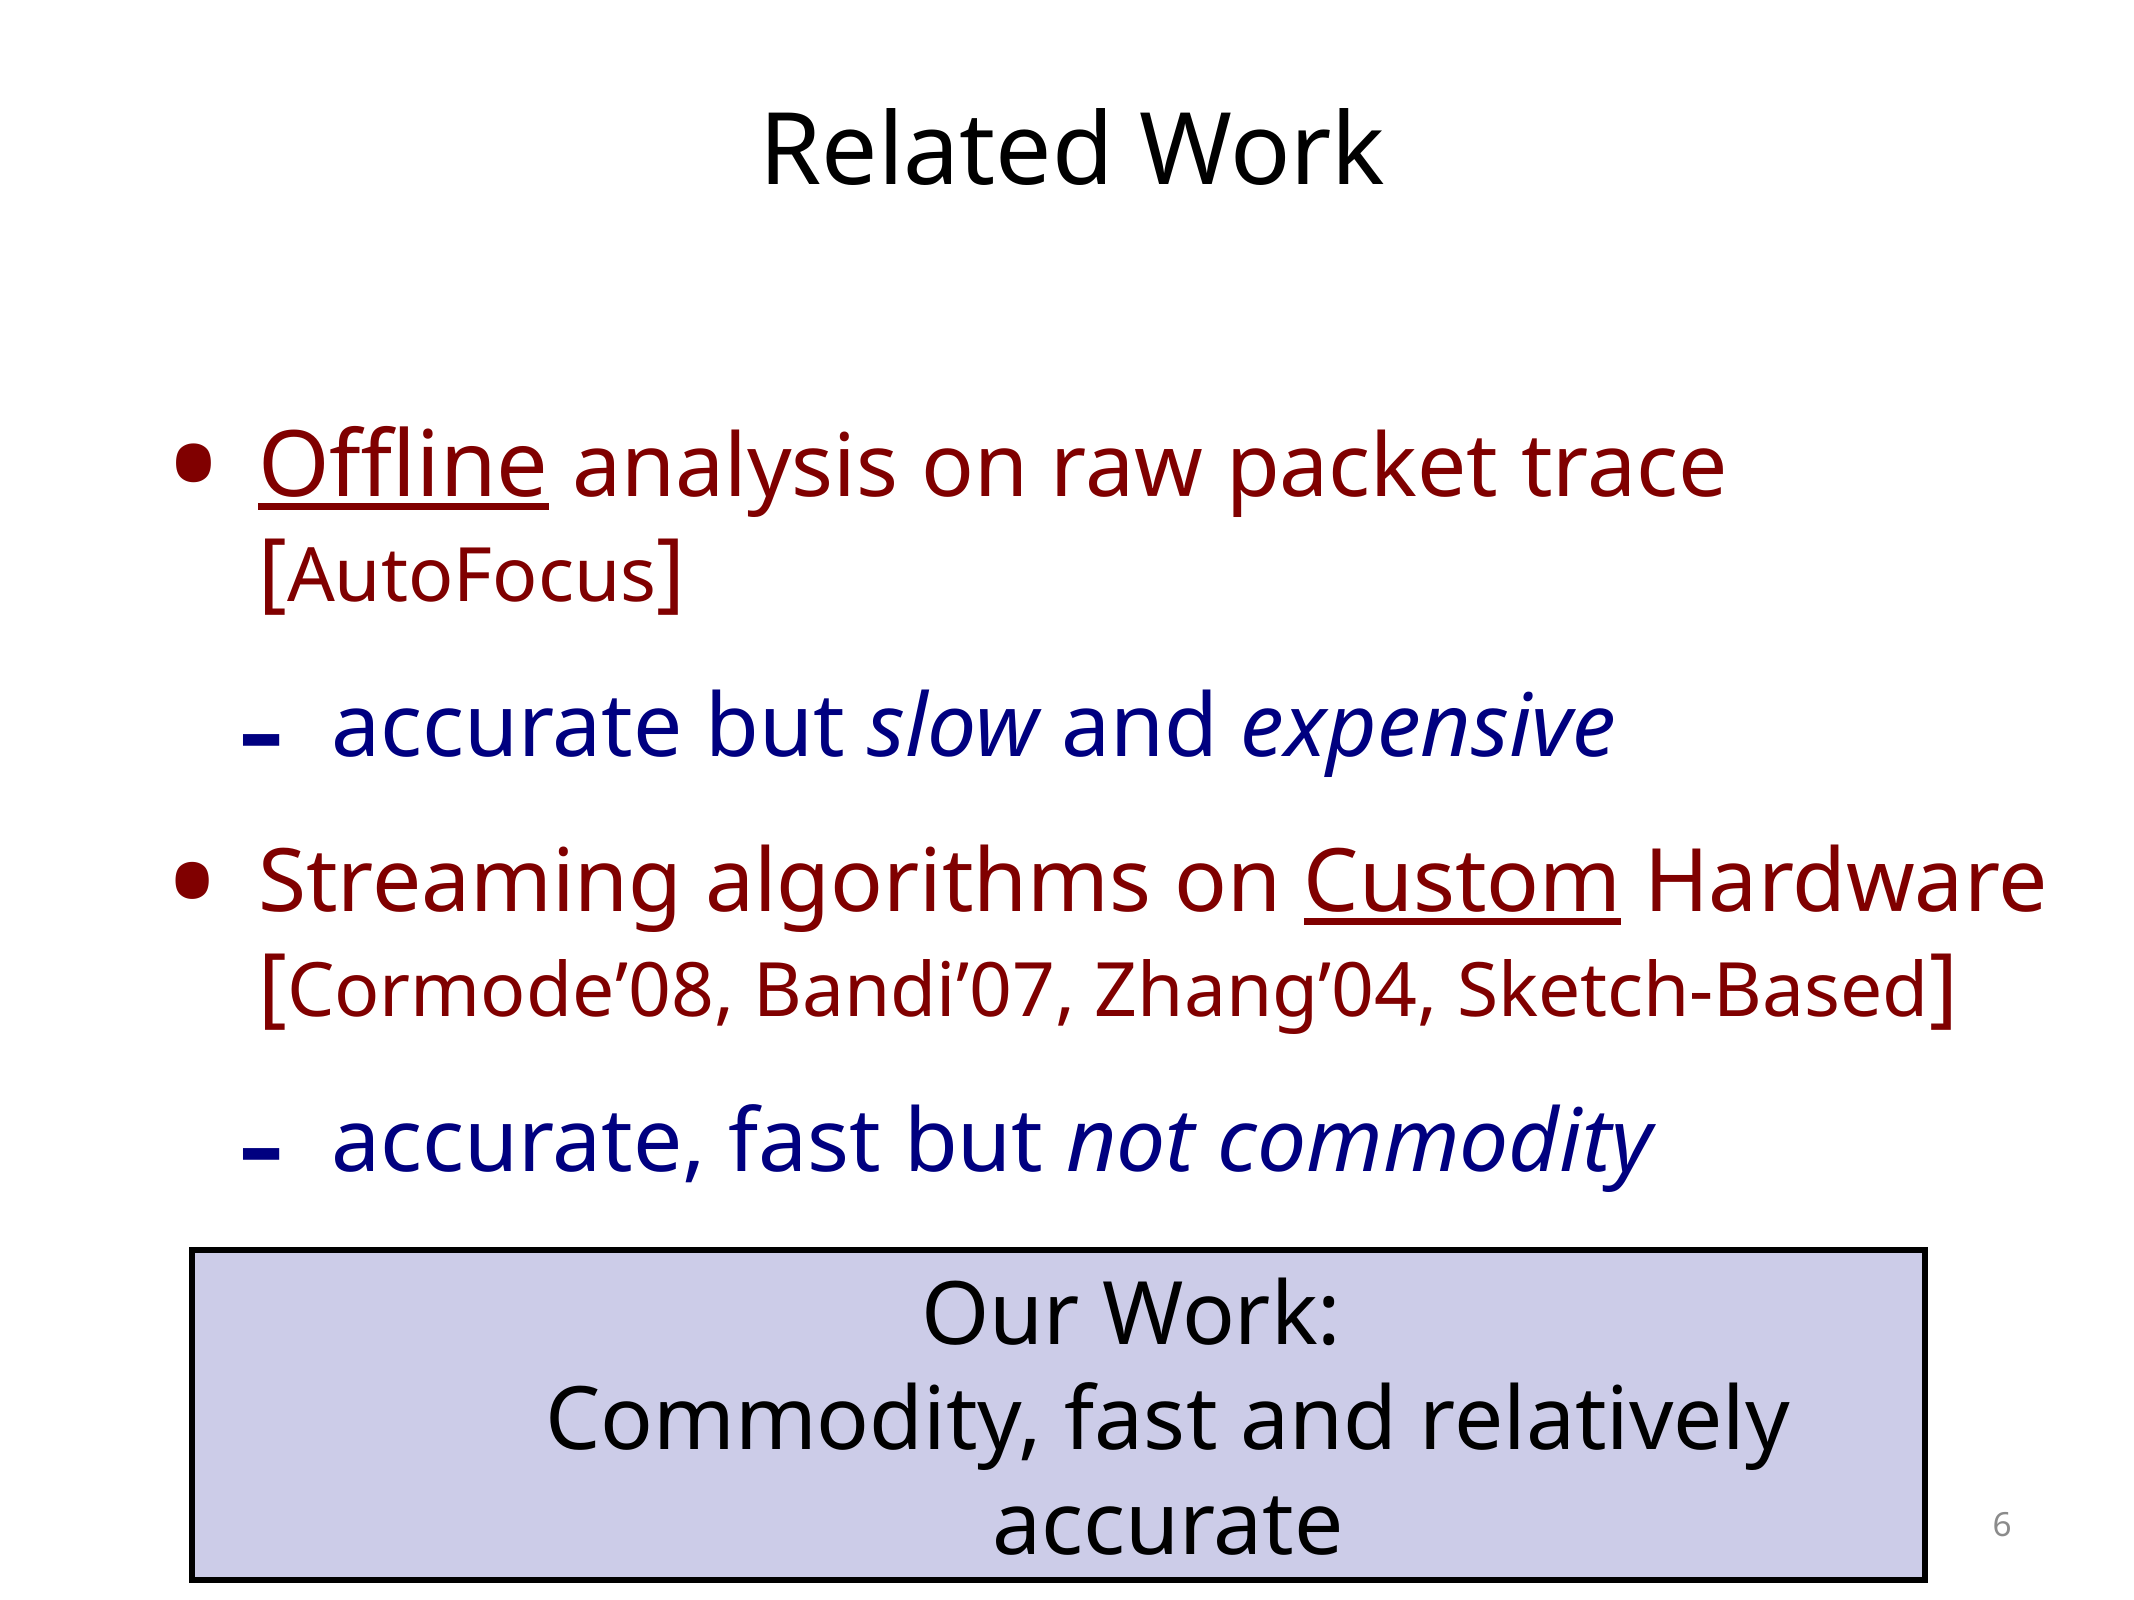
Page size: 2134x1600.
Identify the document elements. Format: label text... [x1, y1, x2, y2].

text_box Our Work: Commodity, fast and relatively accurate [191, 1249, 1925, 1580]
list Offline analysis on raw packet trace [AutoFocus] accurate but slow and expensive Streaming algorithms on Custom Hardware [Cormode’08, Bandi’07, Zhang’04, Sketch-Based] accurate, fast but not commodity [103, 274, 2134, 1320]
title Related Work [66, 0, 2080, 330]
slide_number 6 [1528, 1483, 2027, 1569]
